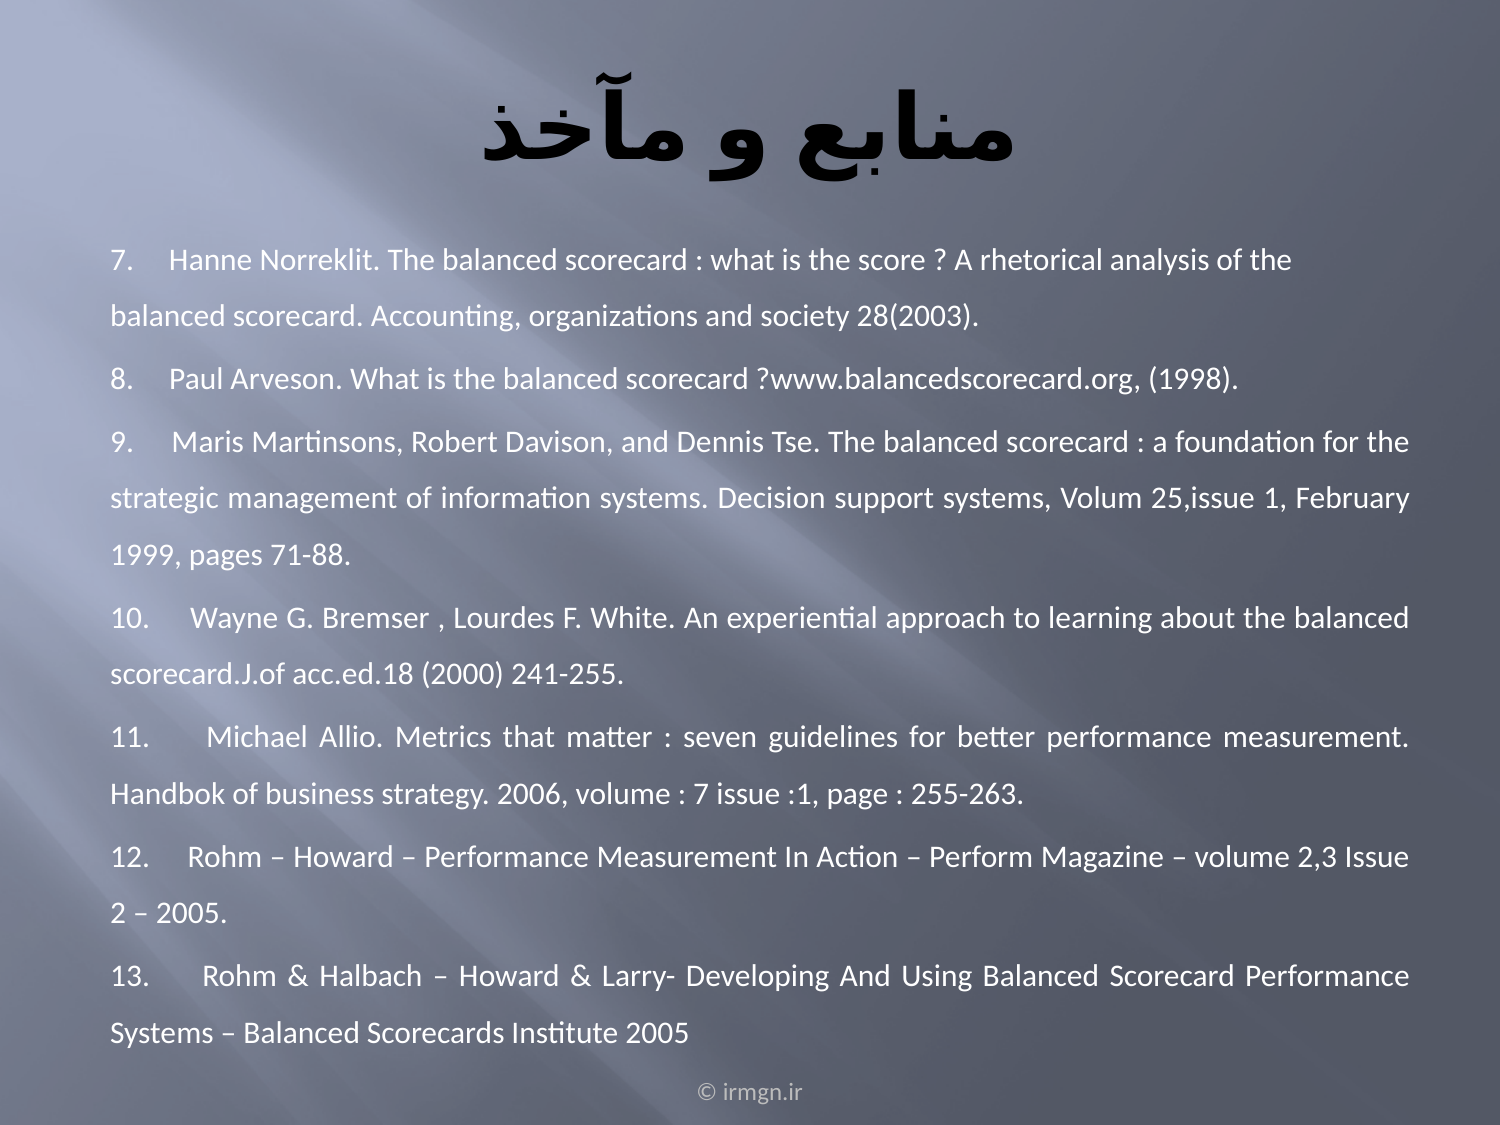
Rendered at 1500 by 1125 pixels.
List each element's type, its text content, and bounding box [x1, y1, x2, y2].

title منابع و مآخذ [75, 45, 1425, 200]
footer © irmgn.ir [512, 1052, 988, 1113]
list 7. Hanne Norreklit. The balanced scorecard : what is the score ? A rhetorical analysis of the balanced scorecard. Accounting, organizations and society 28(2003). 8. Paul Arveson. What is the balanced scorecard ?www.balancedscorecard.org, (1998). 9. Maris Martinsons, Robert Davison, and Dennis Tse. The balanced scorecard : a foundation for the strategic management of information systems. Decision support systems, Volum 25,issue 1, February 1999, pages 71-88. 10. Wayne G. Bremser , Lourdes F. White. An experiential approach to learning about the balanced scorecard.J.of acc.ed.18 (2000) 241-255. 11. Michael Allio. Metrics that matter : seven guidelines for better performance measurement. Handbok of business strategy. 2006, volume : 7 issue :1, page : 255-263. 12. Rohm – Howard – Performance Measurement In Action – Perform Magazine – volume 2,3 Issue 2 – 2005. 13. Rohm & Halbach – Howard & Larry- Developing And Using Balanced Scorecard Performance Systems – Balanced Scorecards Institute 2005 [75, 212, 1425, 1063]
